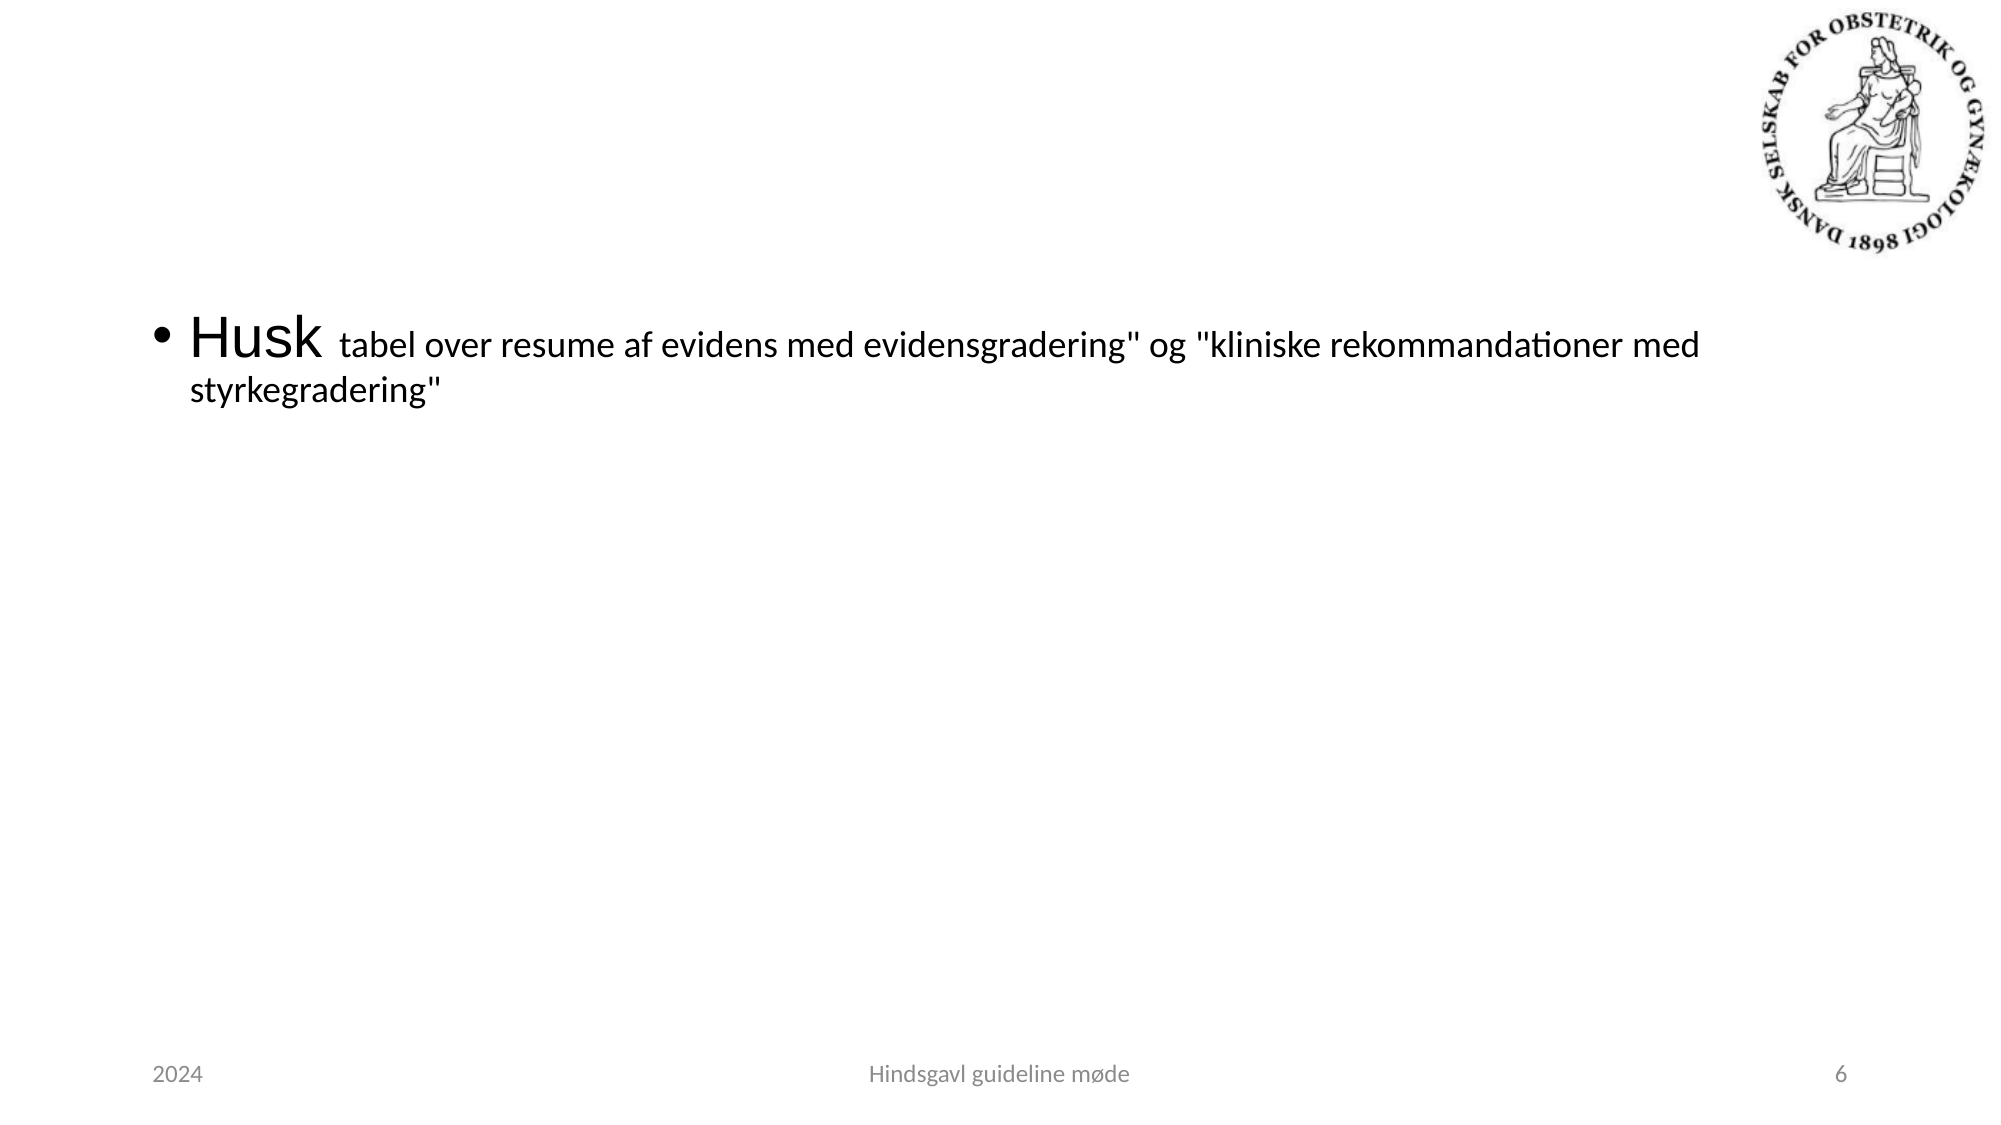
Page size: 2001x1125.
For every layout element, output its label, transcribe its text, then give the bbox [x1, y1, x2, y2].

list Husk tabel over resume af evidens med evidensgradering" og "kliniske rekommandationer med styrkegradering" [137, 299, 1863, 1014]
slide_number 6 [1412, 1042, 1863, 1103]
picture [1750, 0, 2000, 278]
footer Hindsgavl guideline møde [662, 1042, 1338, 1103]
slide_number 2024 [137, 1042, 588, 1103]
